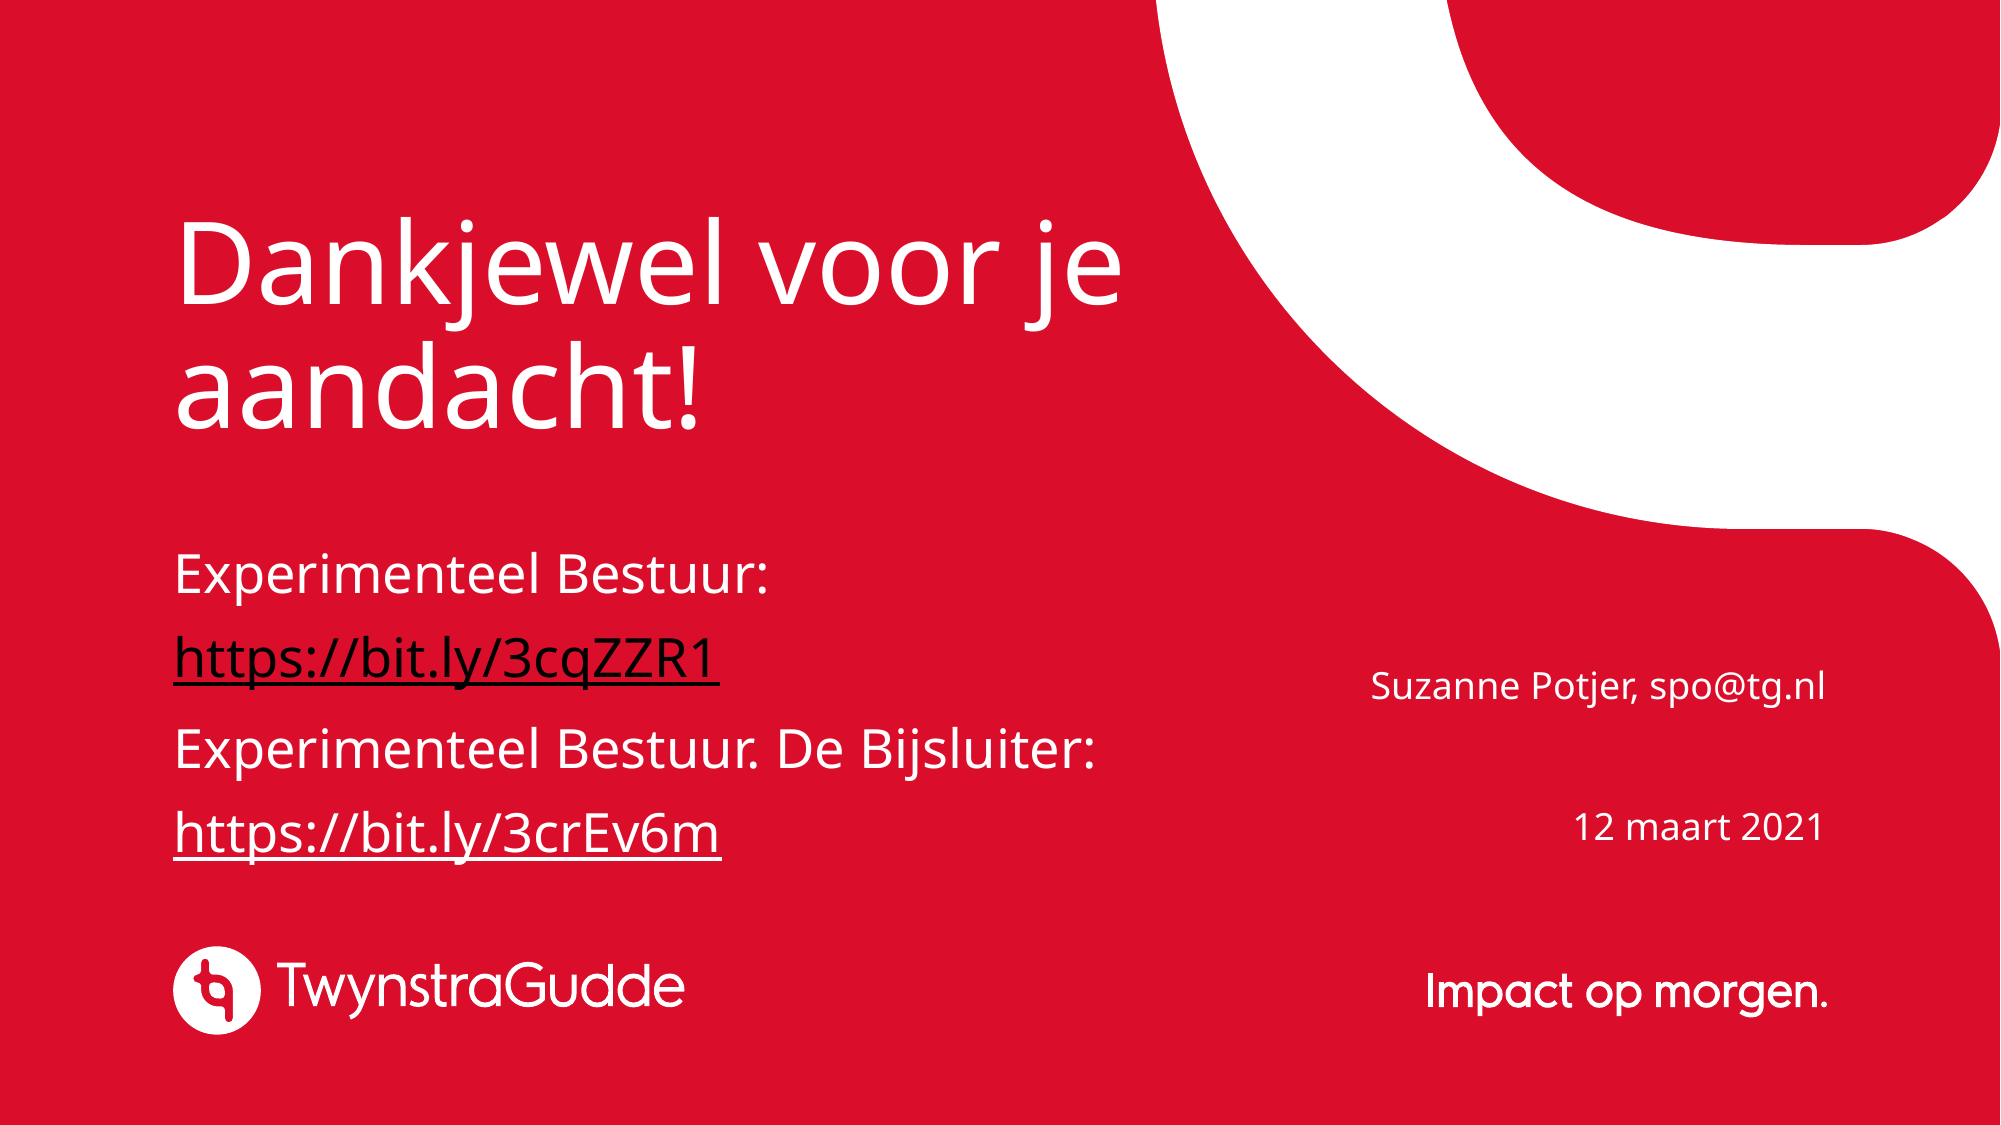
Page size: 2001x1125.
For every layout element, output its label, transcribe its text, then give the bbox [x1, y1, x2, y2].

title Dankjewel voor je aandacht! [173, 203, 1207, 454]
list Suzanne Potjer, spo@tg.nl [1324, 650, 1827, 703]
list 12 maart 2021 [1324, 791, 1827, 844]
subtitle Experimenteel Bestuur: https://bit.ly/3cqZZR1 Experimenteel Bestuur. De Bijsluiter: https://bit.ly/3crEv6m [173, 457, 1207, 1028]
